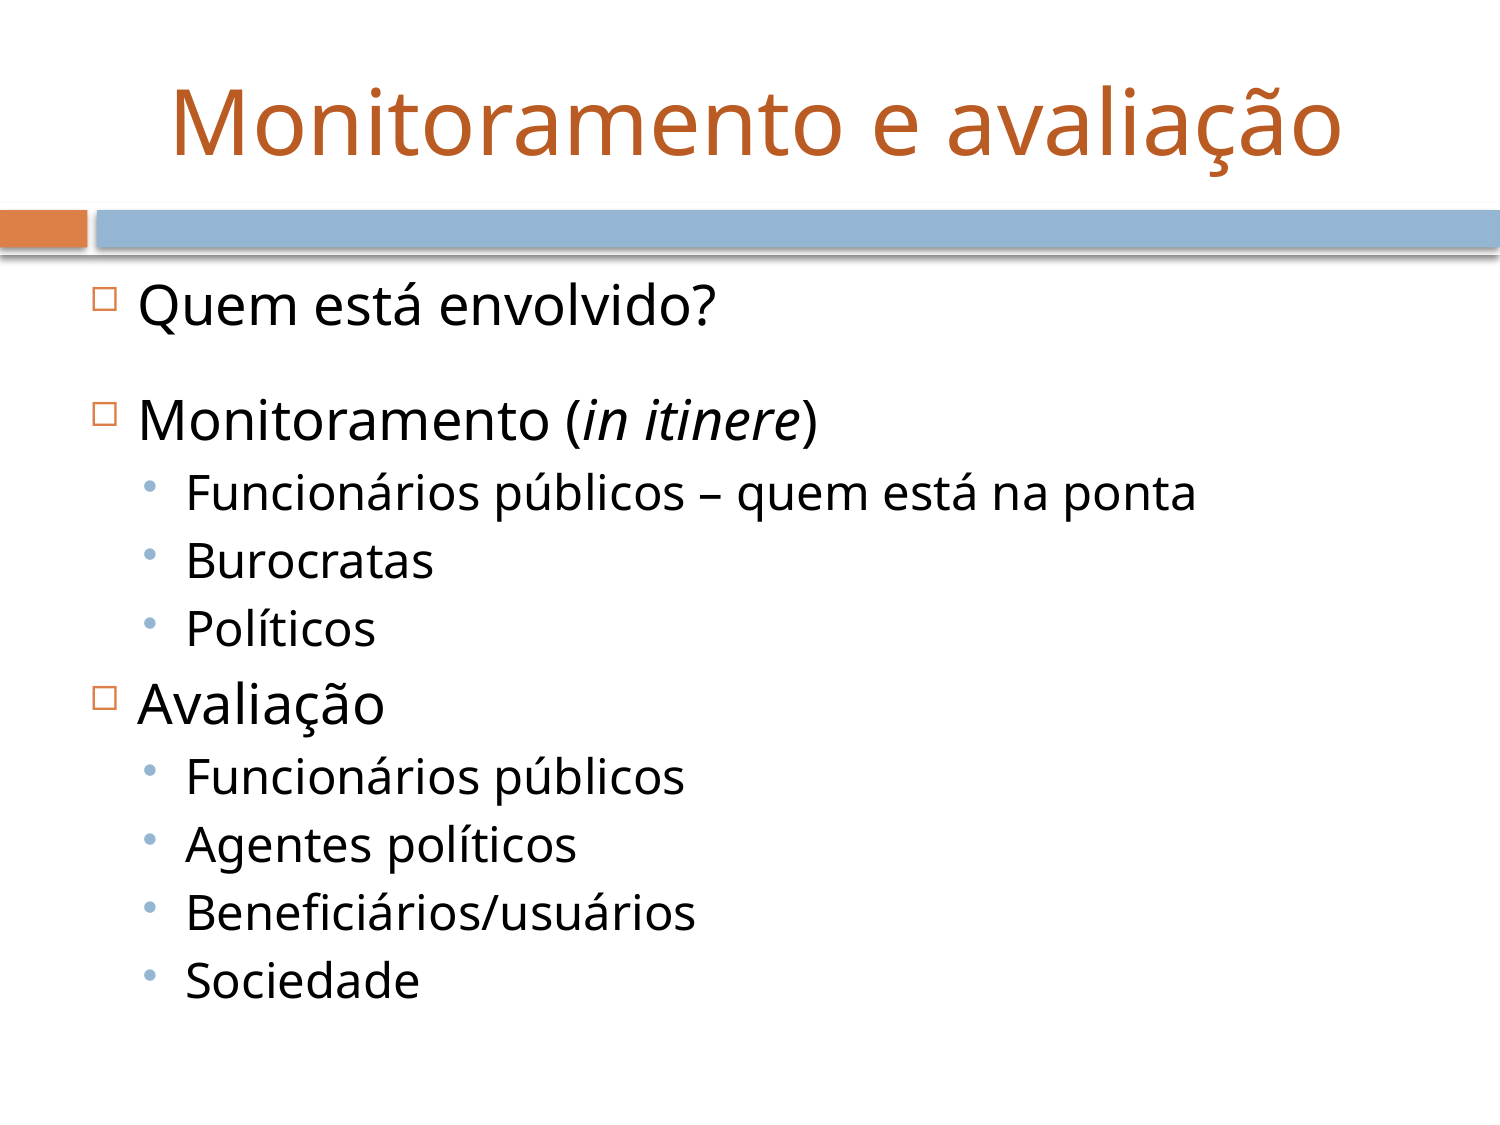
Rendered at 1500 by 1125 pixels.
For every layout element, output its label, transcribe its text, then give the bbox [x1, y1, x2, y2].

list Quem está envolvido? Monitoramento (in itinere) Funcionários públicos – quem está na ponta Burocratas Políticos Avaliação Funcionários públicos Agentes políticos Beneficiários/usuários Sociedade [75, 262, 1425, 1024]
title Monitoramento e avaliação [100, 37, 1438, 200]
